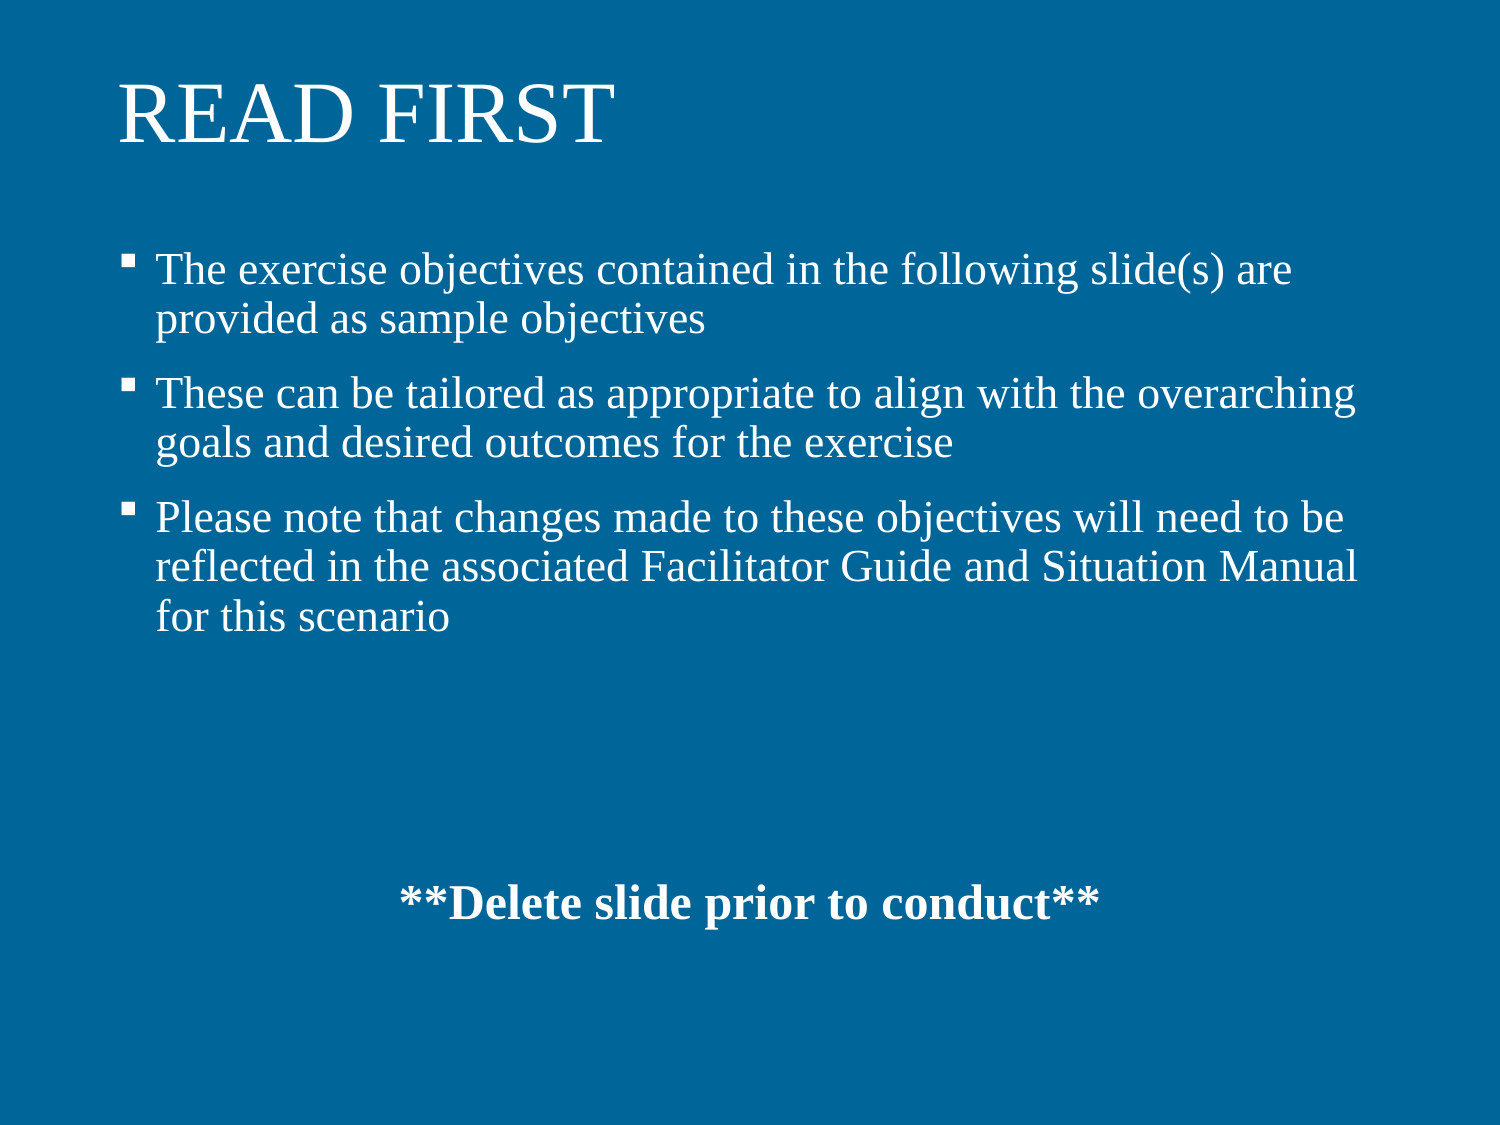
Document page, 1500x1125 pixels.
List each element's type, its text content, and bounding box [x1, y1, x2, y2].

title READ FIRST (2) [103, 59, 1397, 213]
list The exercise objectives contained in the following slide(s) are provided as sample objectives These can be tailored as appropriate to align with the overarching goals and desired outcomes for the exercise Please note that changes made to these objectives will need to be reflected in the associated Facilitator Guide and Situation Manual for this scenario [103, 237, 1397, 1063]
text_box **Delete slide prior to conduct** [206, 862, 1294, 938]
